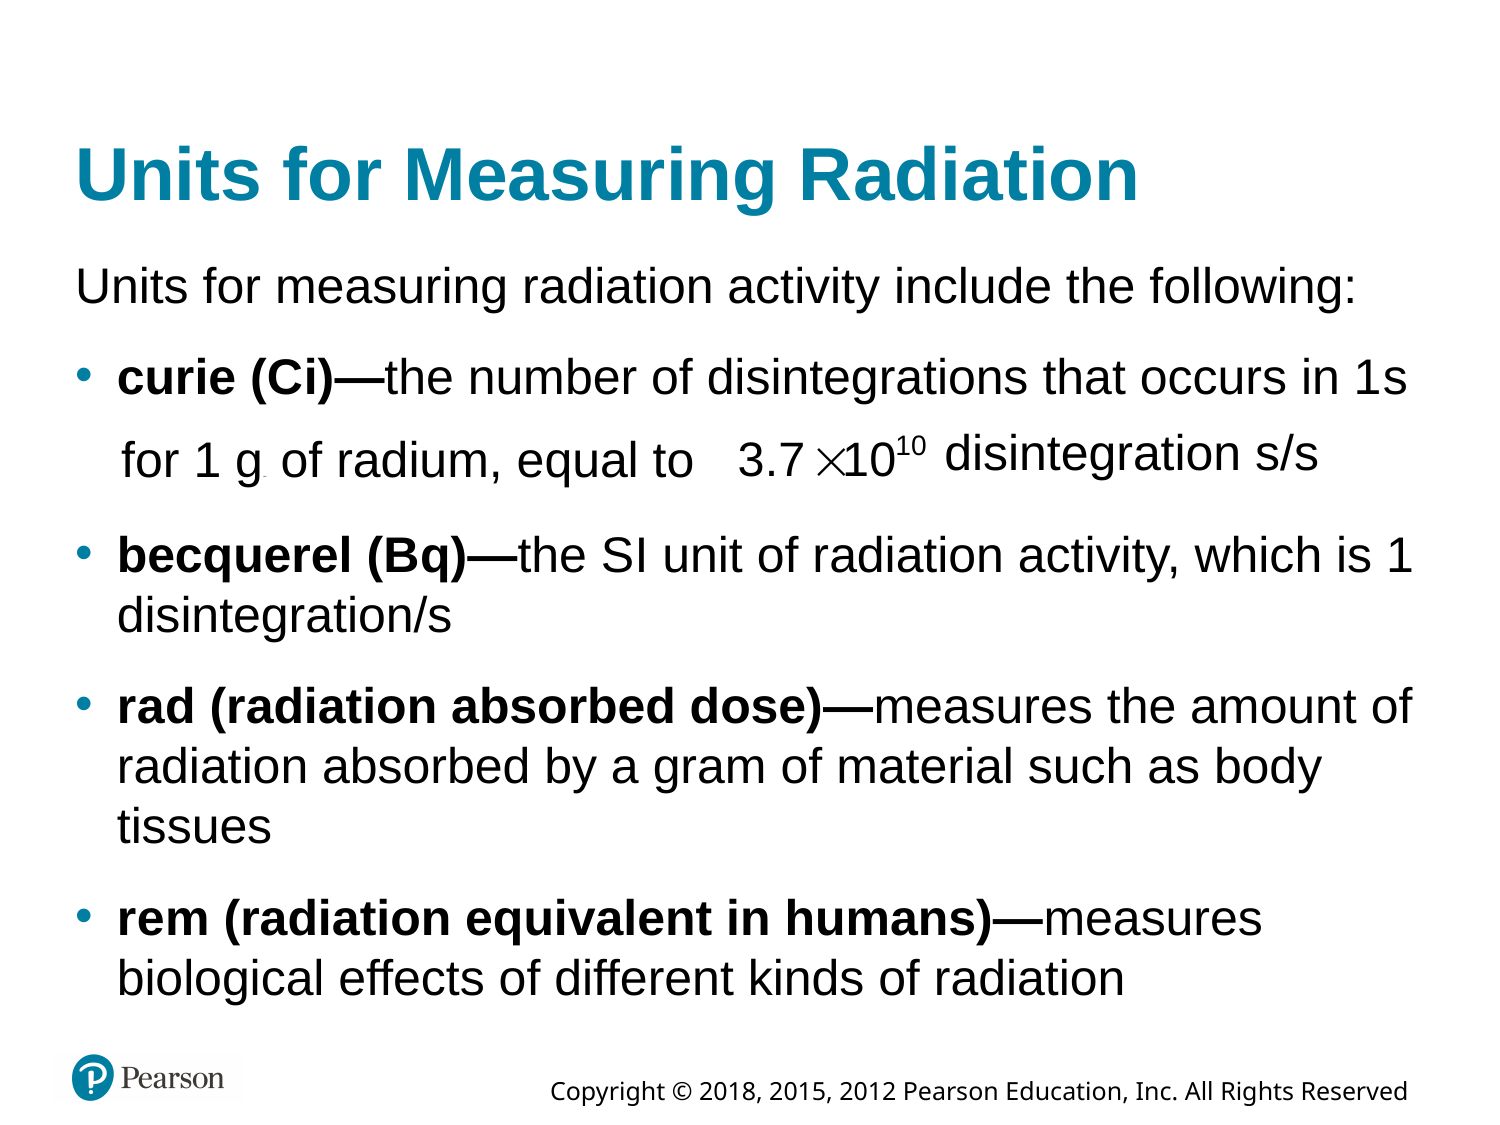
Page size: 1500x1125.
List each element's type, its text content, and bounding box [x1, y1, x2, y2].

picture [51, 1053, 245, 1102]
list for 1 gram of radium, equal to [121, 427, 717, 495]
list disintegration s/s [944, 420, 1379, 486]
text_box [735, 427, 931, 483]
list Units for measuring radiation activity include the following: curie (C i)—the number of disintegrations that occurs in 1 second [75, 253, 1438, 419]
list becquerel (B q)—the S I unit of radiation activity, which is 1 disintegration/s r a d (radiation absorbed dose)—measures the amount of radiation absorbed by a gram of material such as body tissues r e m (radiation equivalent in humans)—measures biological effects of different kinds of radiation [75, 522, 1450, 1024]
title Units for Measuring Radiation [75, 35, 1425, 216]
